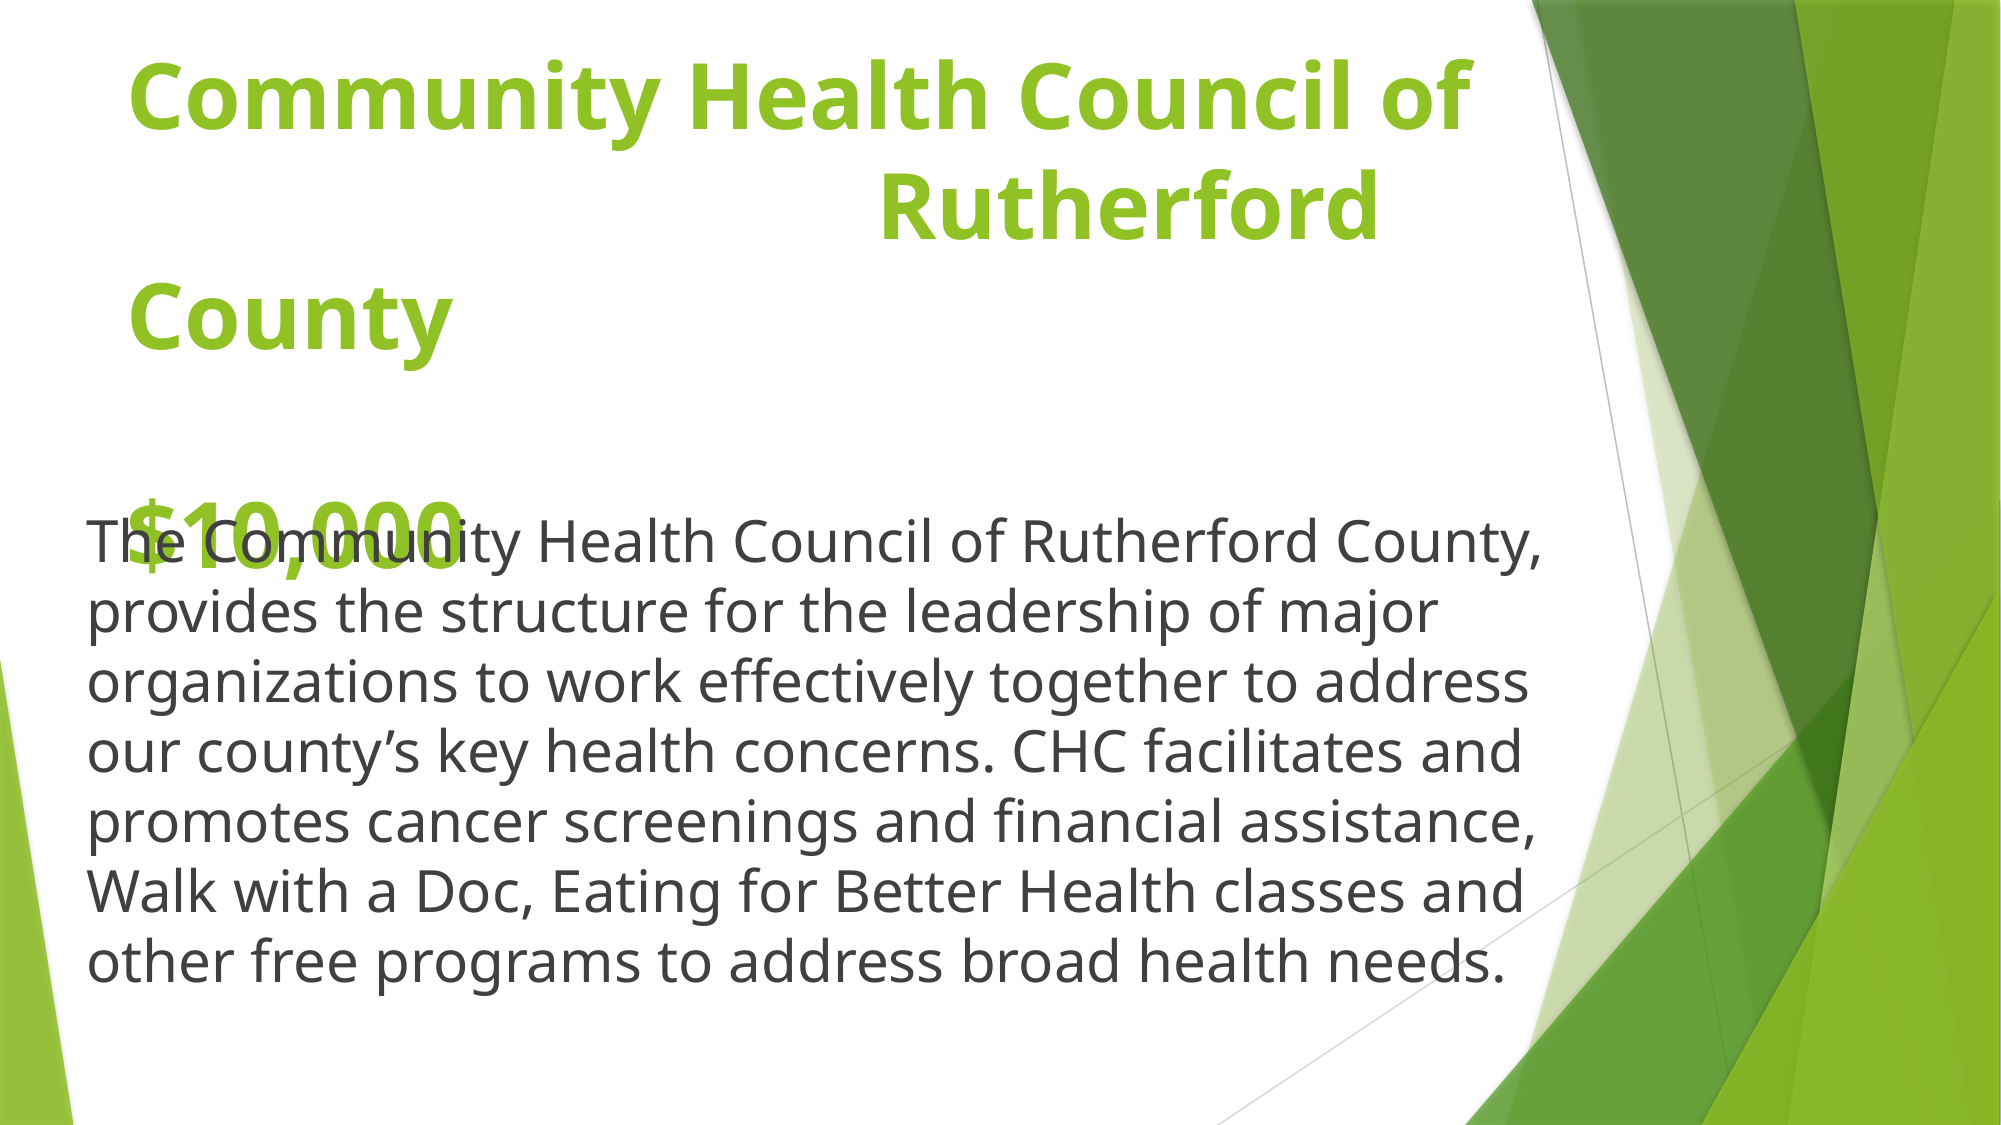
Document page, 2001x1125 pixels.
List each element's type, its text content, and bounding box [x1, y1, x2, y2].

list The Community Health Council of Rutherford County, provides the structure for the leadership of major organizations to work effectively together to address our county’s key health concerns. CHC facilitates and promotes cancer screenings and financial assistance, Walk with a Doc, Eating for Better Health classes and other free programs to address broad health needs. [71, 472, 1635, 1025]
title Community Health Council of Rutherford County $10,000 [111, 99, 1522, 472]
